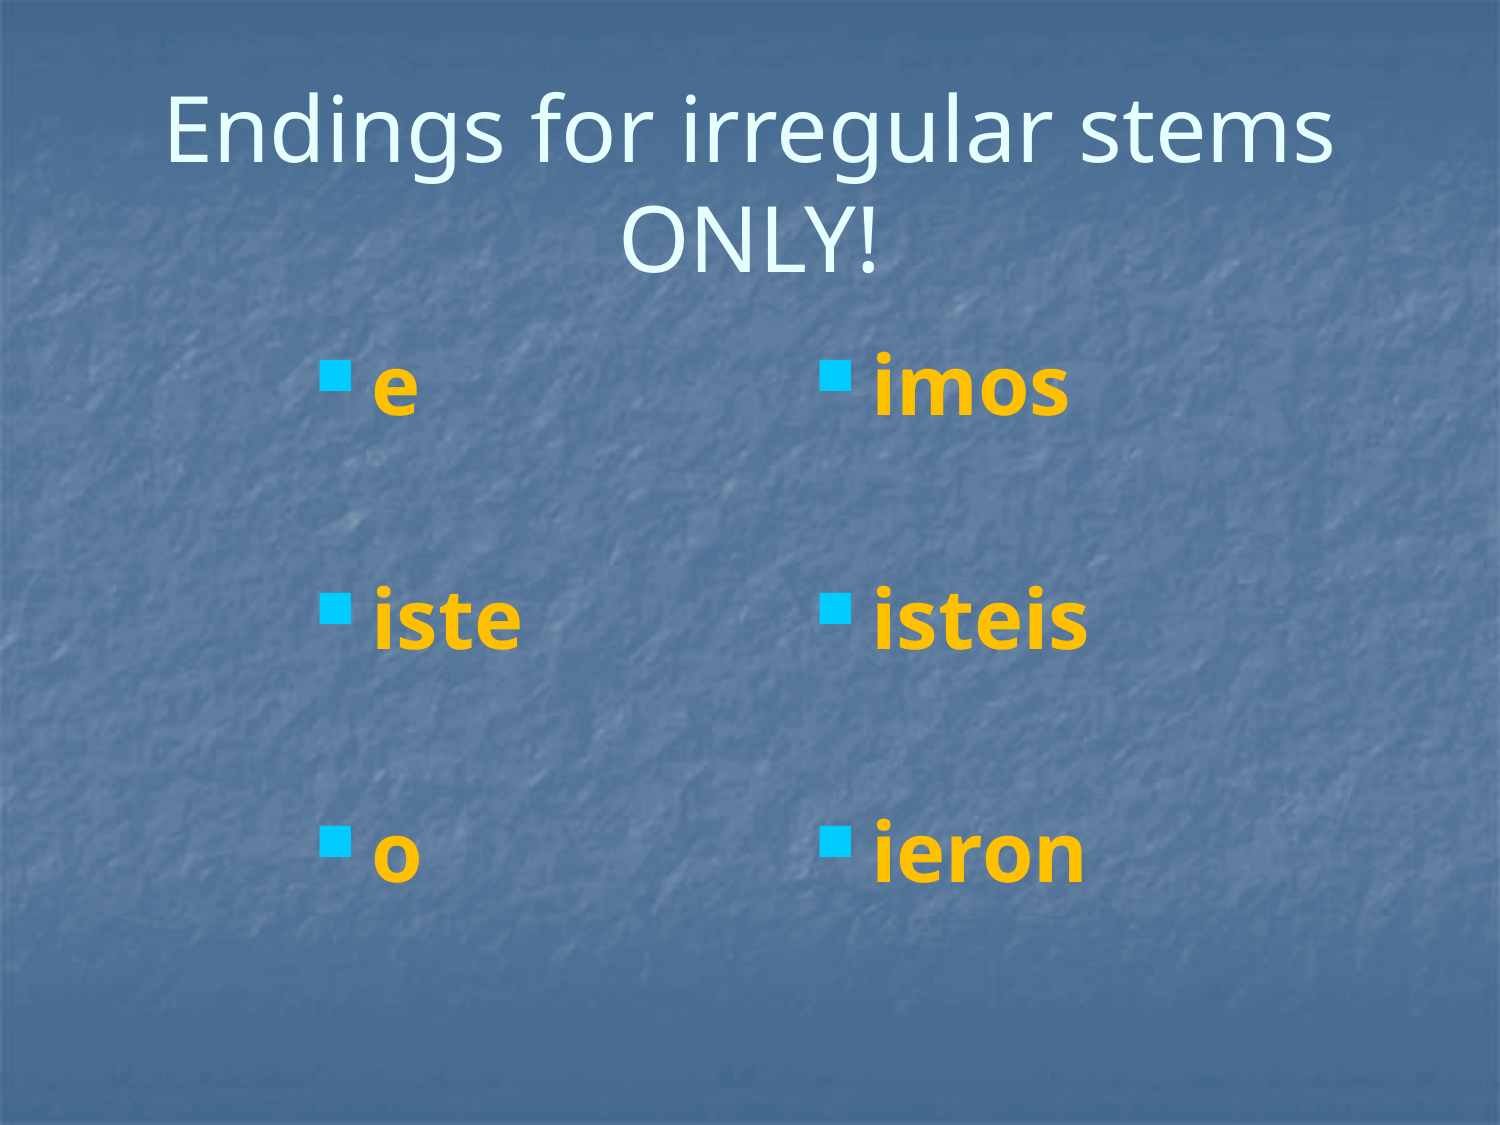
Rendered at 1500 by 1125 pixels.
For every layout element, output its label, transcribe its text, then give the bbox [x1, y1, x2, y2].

title Endings for irregular stems ONLY! [74, 62, 1426, 301]
list imos isteis ieron [799, 324, 1463, 1068]
list e iste o [299, 324, 738, 1068]
